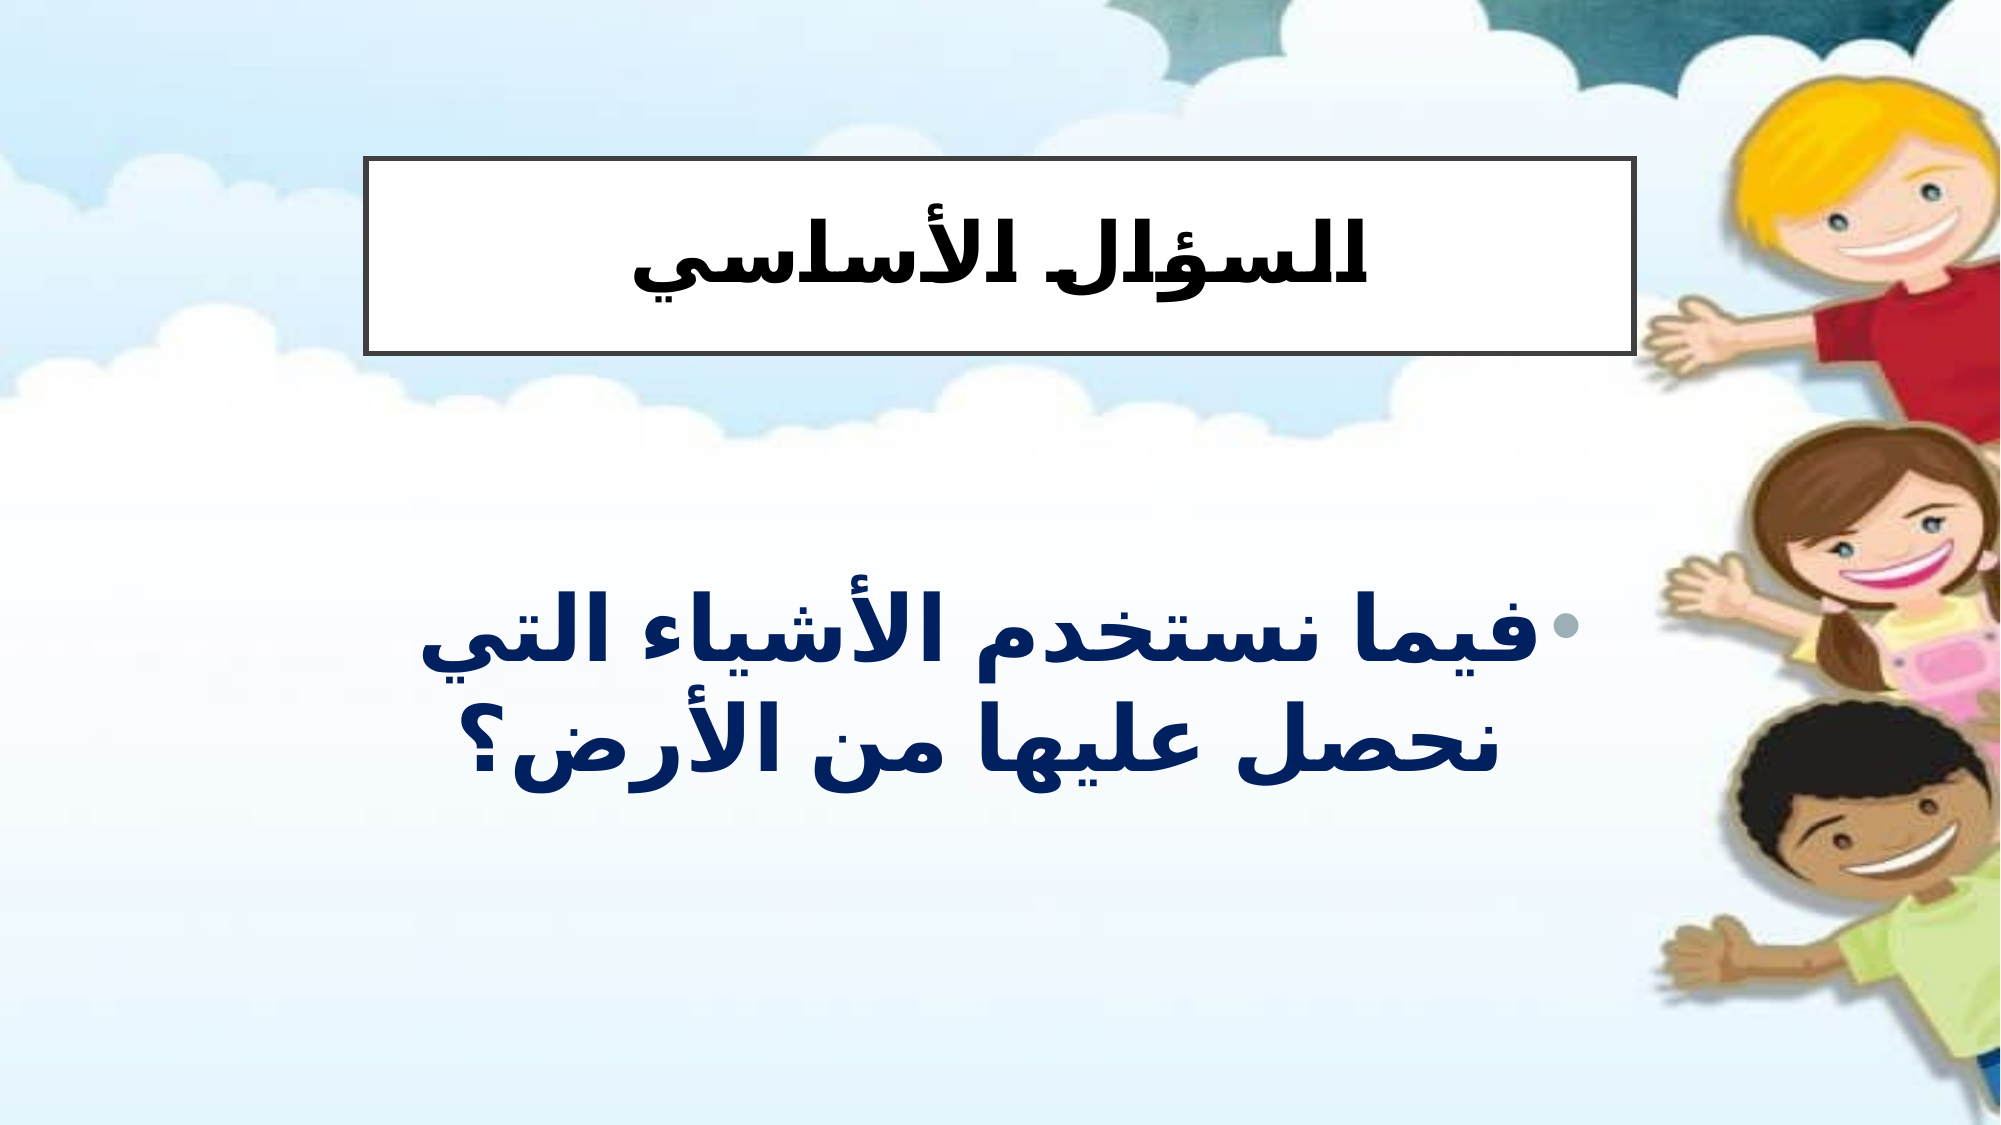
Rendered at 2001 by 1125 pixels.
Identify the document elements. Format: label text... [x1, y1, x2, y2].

title السؤال الأساسي [363, 156, 1637, 356]
list فيما نستخدم الأشياء التي نحصل عليها من الأرض؟ [366, 562, 1634, 879]
picture [0, 0, 2001, 1125]
